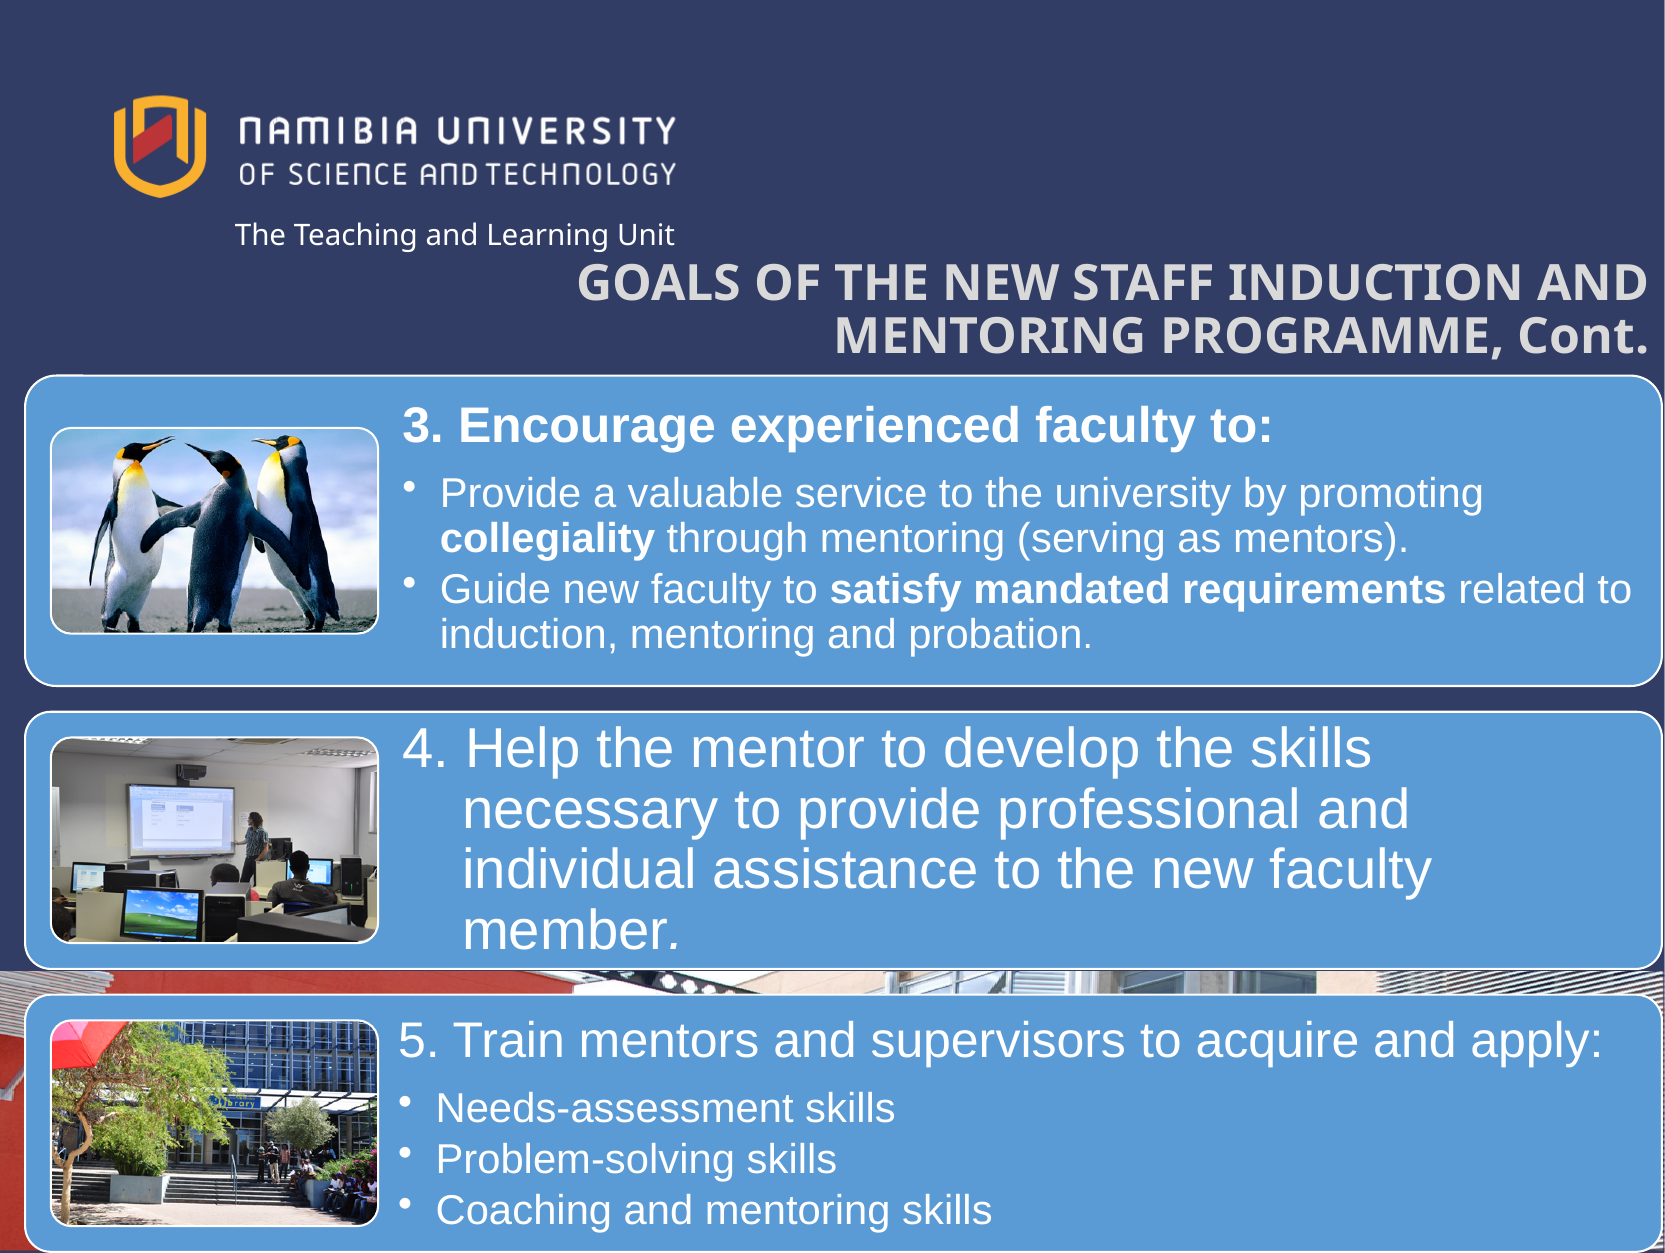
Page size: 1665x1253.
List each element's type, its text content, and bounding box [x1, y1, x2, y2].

picture [360, 231, 368, 238]
picture [552, 231, 560, 238]
title GOALS OF THE NEW STAFF INDUCTION AND MENTORING PROGRAMME, Cont. [307, 238, 1665, 384]
picture [595, 231, 604, 238]
picture [643, 231, 651, 238]
picture [464, 231, 473, 238]
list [25, 375, 1662, 1253]
picture [403, 231, 412, 238]
picture [577, 231, 585, 238]
picture [447, 231, 455, 238]
picture [0, 0, 1665, 1253]
picture [386, 231, 394, 238]
